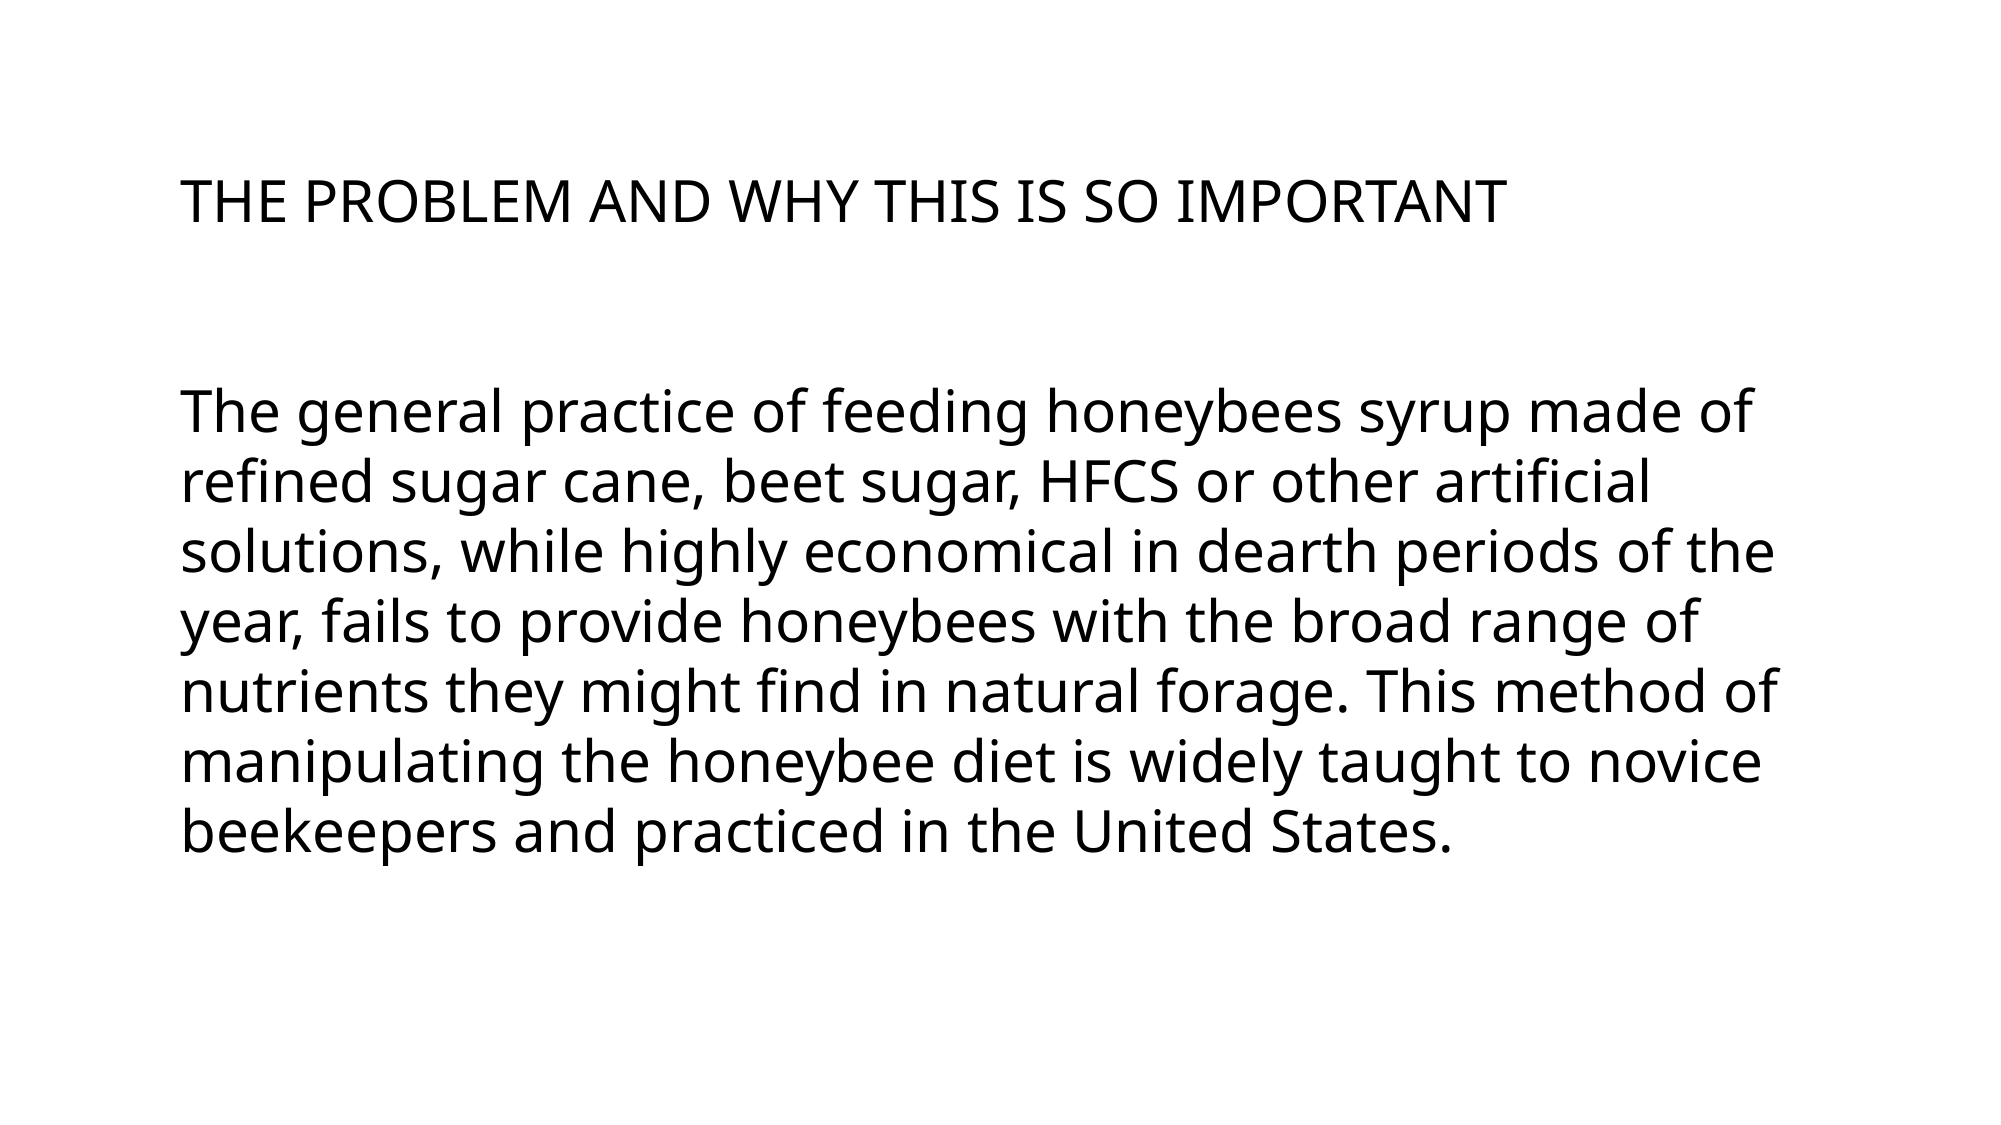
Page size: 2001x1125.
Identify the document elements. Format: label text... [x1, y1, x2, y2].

text_box THE PROBLEM AND WHY THIS IS SO IMPORTANT The general practice of feeding honeybees syrup made of refined sugar cane, beet sugar, HFCS or other artificial solutions, while highly economical in dearth periods of the year, fails to provide honeybees with the broad range of nutrients they might find in natural forage. This method of manipulating the honeybee diet is widely taught to novice beekeepers and practiced in the United States. [165, 156, 1865, 872]
